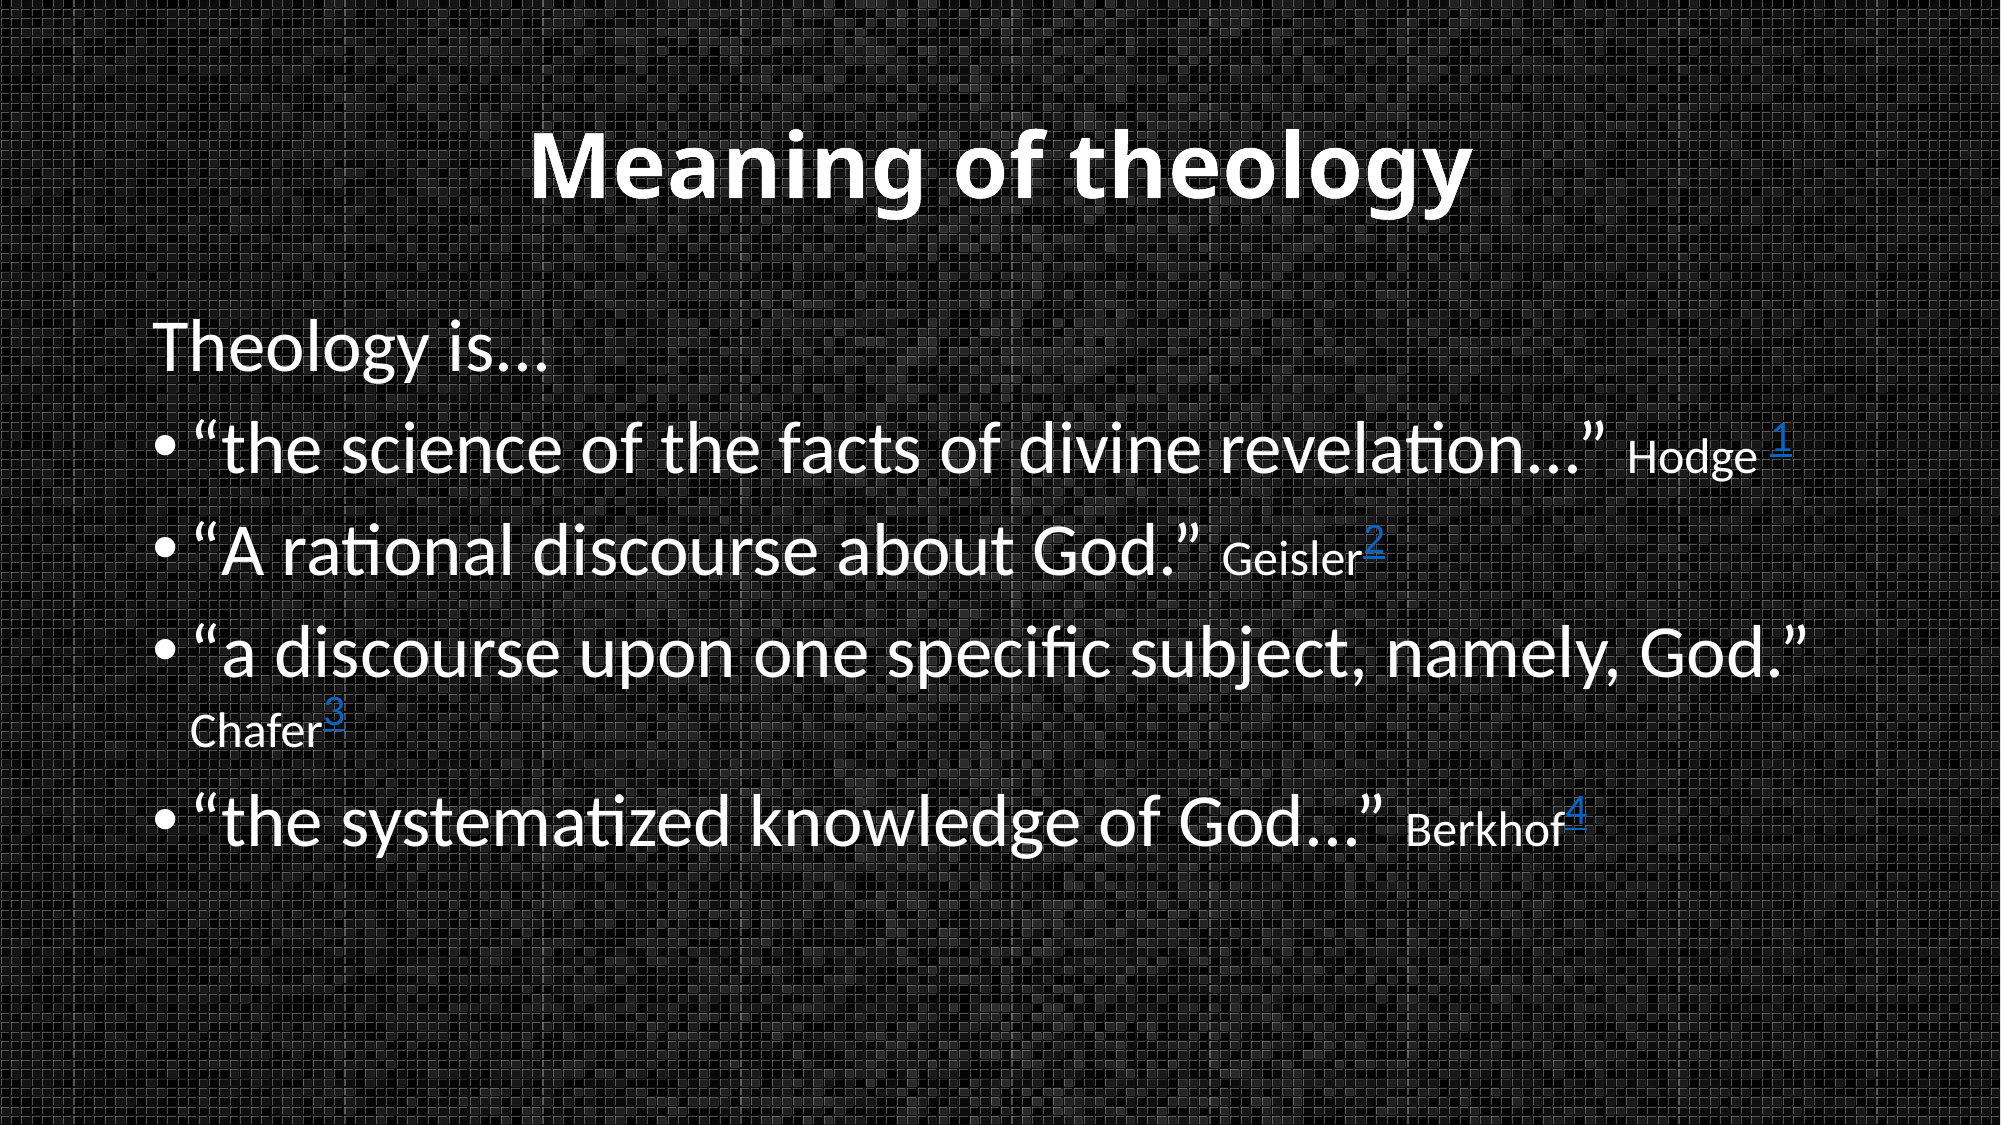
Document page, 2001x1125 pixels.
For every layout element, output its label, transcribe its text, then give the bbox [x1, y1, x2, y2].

list Theology is... “the science of the facts of divine revelation...” Hodge 1 “A rational discourse about God.” Geisler2 “a discourse upon one specific subject, namely, God.” Chafer3 “the systematized knowledge of God...” Berkhof4 [137, 299, 1863, 1014]
title Meaning of theology [137, 59, 1863, 278]
picture [0, 0, 2001, 1125]
